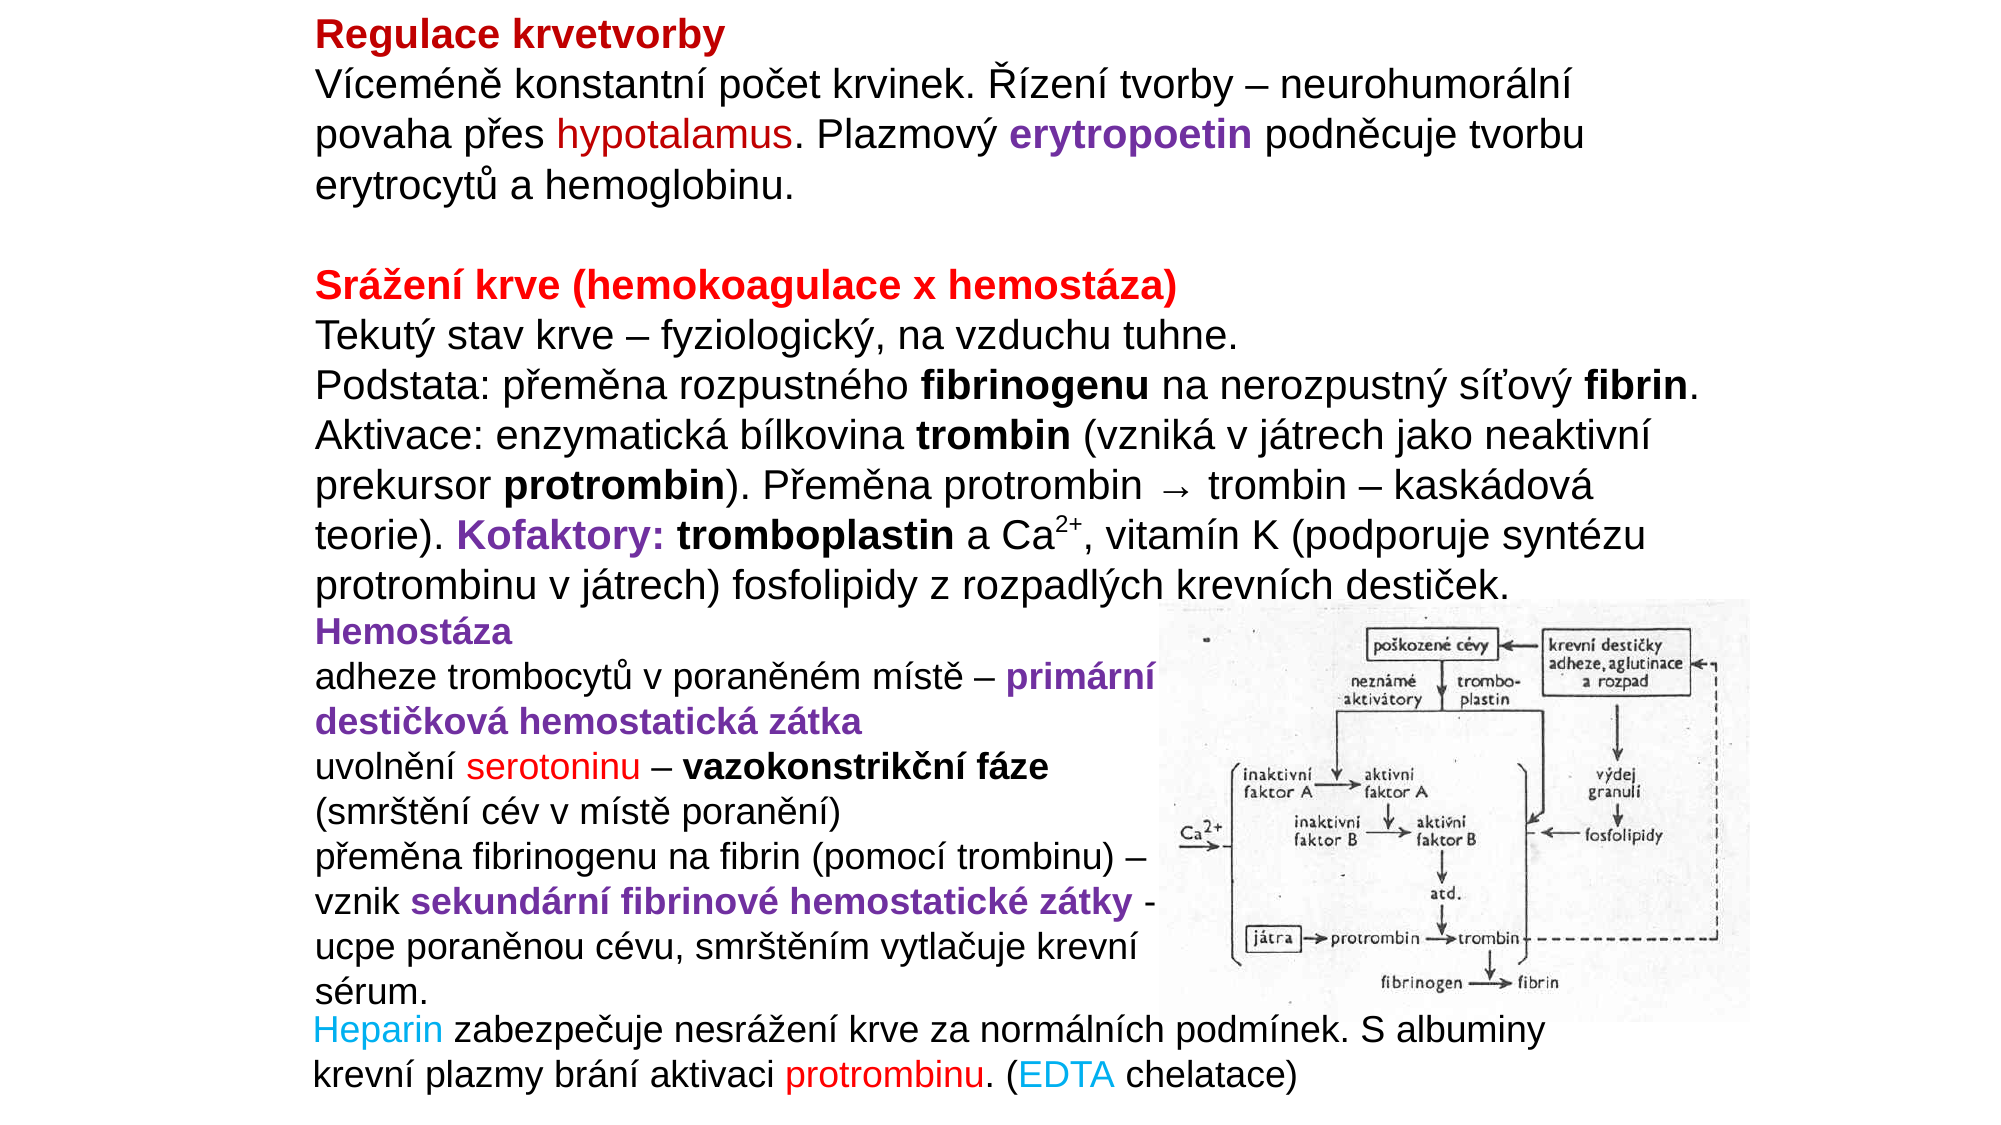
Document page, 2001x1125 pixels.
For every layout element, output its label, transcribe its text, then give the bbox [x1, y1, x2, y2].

text_box Hemostáza adheze trombocytů v poraněném místě – primární destičková hemostatická zátka uvolnění serotoninu – vazokonstrikční fáze (smrštění cév v místě poranění) přeměna fibrinogenu na fibrin (pomocí trombinu) – vznik sekundární fibrinové hemostatické zátky - ucpe poraněnou cévu, smrštěním vytlačuje krevní sérum. [299, 615, 1159, 997]
text_box Heparin zabezpečuje nesrážení krve za normálních podmínek. S albuminy krevní plazmy brání aktivaci protrombinu. (EDTA chelatace) [297, 997, 1563, 1103]
text_box Regulace krvetvorby Víceméně konstantní počet krvinek. Řízení tvorby – neurohumorální povaha přes hypotalamus. Plazmový erytropoetin podněcuje tvorbu erytrocytů a hemoglobinu. Srážení krve (hemokoagulace x hemostáza) Tekutý stav krve – fyziologický, na vzduchu tuhne. Podstata: přeměna rozpustného fibrinogenu na nerozpustný síťový fibrin. Aktivace: enzymatická bílkovina trombin (vzniká v játrech jako neaktivní prekursor protrombin). Přeměna protrombin → trombin – kaskádová teorie). Kofaktory: tromboplastin a Ca2+, vitamín K (podporuje syntézu protrombinu v játrech) fosfolipidy z rozpadlých krevních destiček. [299, 0, 1725, 615]
picture [1159, 599, 1750, 1022]
